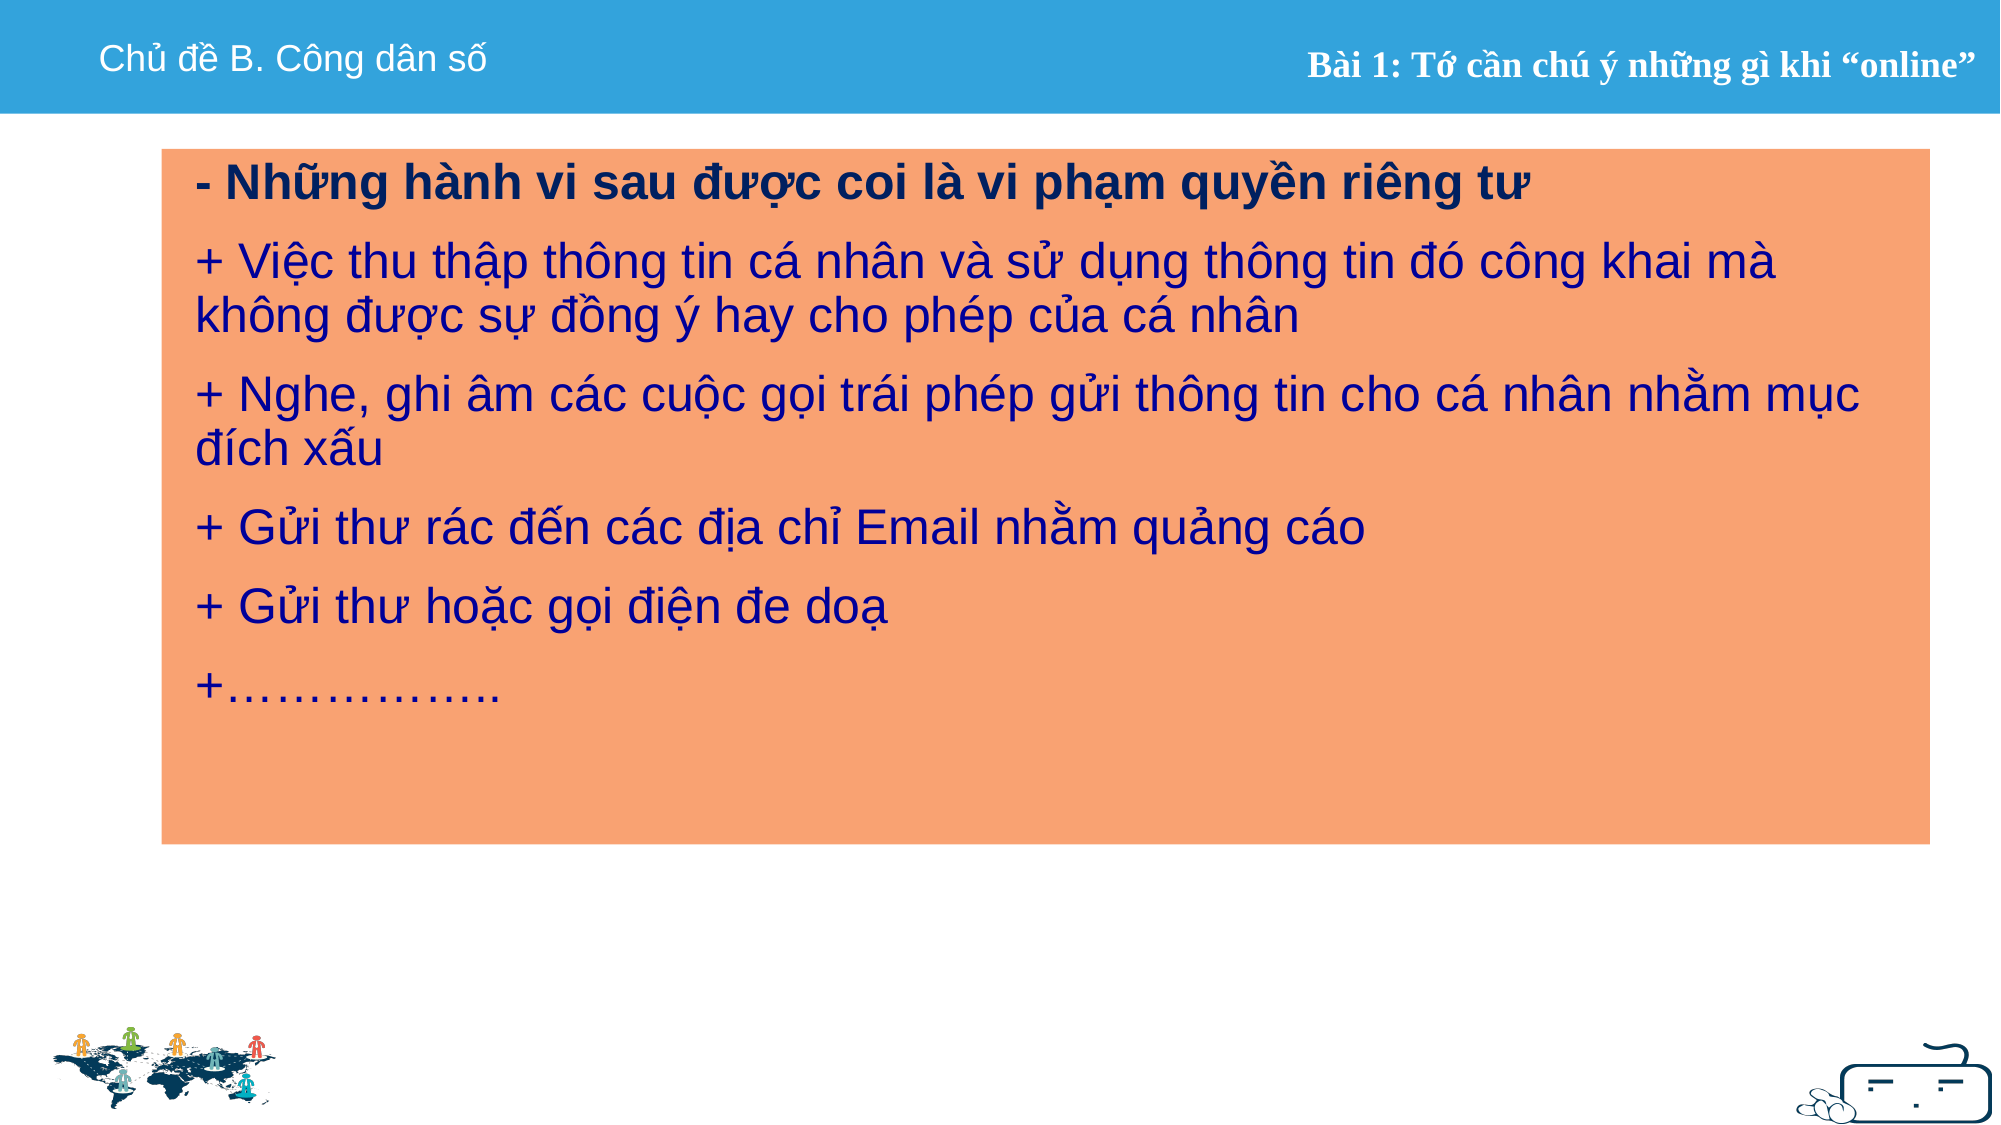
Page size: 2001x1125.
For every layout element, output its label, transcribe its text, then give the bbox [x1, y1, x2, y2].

picture [1796, 1043, 1992, 1124]
list - Những hành vi sau được coi là vi phạm quyền riêng tư + Việc thu thập thông tin cá nhân và sử dụng thông tin đó công khai mà không được sự đồng ý hay cho phép của cá nhân + Nghe, ghi âm các cuộc gọi trái phép gửi thông tin cho cá nhân nhằm mục đích xấu + Gửi thư rác đến các địa chỉ Email nhằm quảng cáo + Gửi thư hoặc gọi điện đe doạ +…………….. [161, 148, 1930, 845]
picture [52, 1027, 276, 1109]
